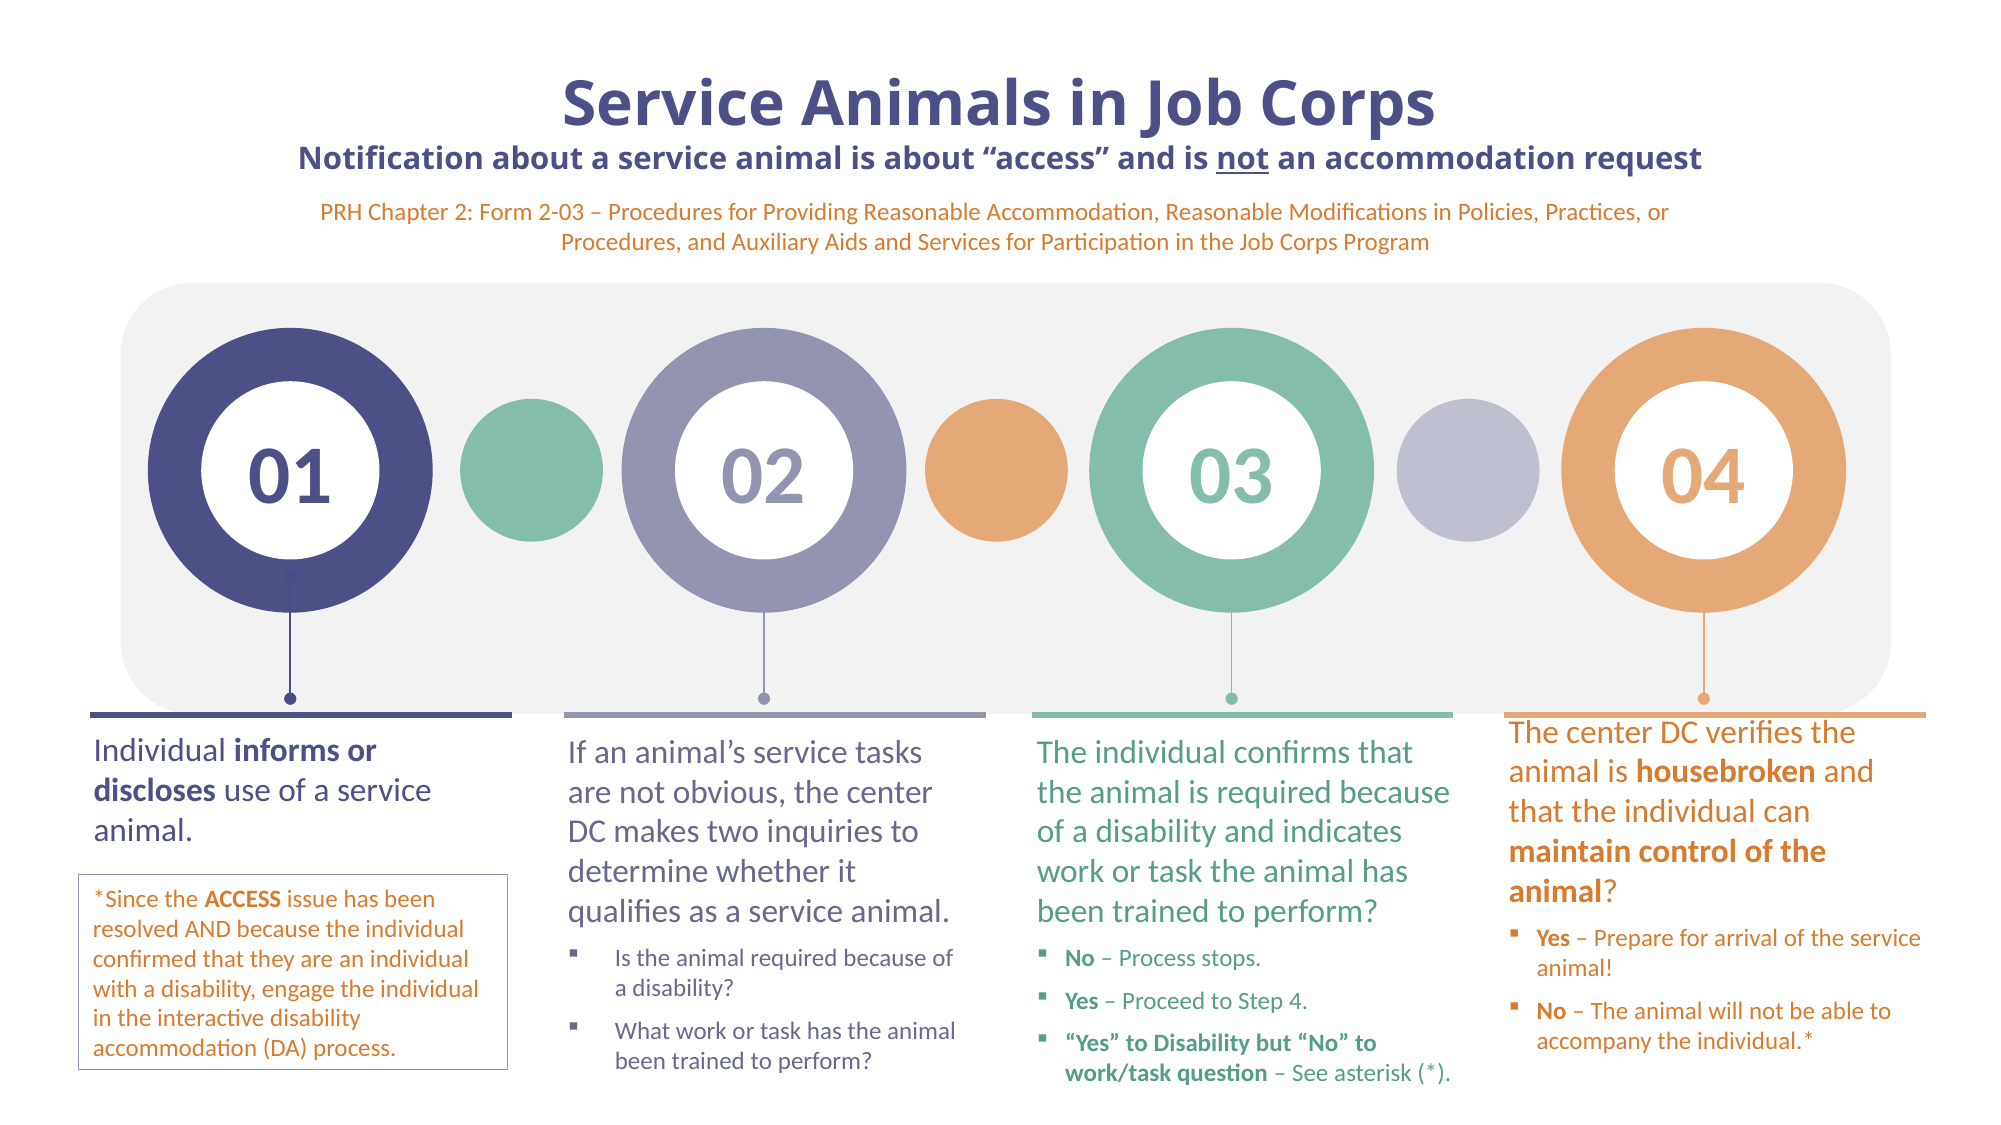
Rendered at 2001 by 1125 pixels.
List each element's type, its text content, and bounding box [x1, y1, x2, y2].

text_box The center DC verifies the animal is housebroken and that the individual can maintain control of the animal? Yes – Prepare for arrival of the service animal! No – The animal will not be able to accompany the individual.* [1493, 702, 1949, 1104]
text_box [90, 282, 1926, 716]
text_box *Since the ACCESS issue has been resolved AND because the individual confirmed that they are an individual with a disability, engage the individual in the interactive disability accommodation (DA) process. [78, 874, 508, 1070]
title Service Animals in Job Corps Notification about a service animal is about “access” and is not an accommodation request [108, 55, 1892, 184]
text_box If an animal’s service tasks are not obvious, the center DC makes two inquiries to determine whether it qualifies as a service animal. Is the animal required because of a disability? What work or task has the animal been trained to perform? [553, 726, 977, 1082]
text_box PRH Chapter 2: Form 2-03 – Procedures for Providing Reasonable Accommodation, Reasonable Modifications in Policies, Practices, or Procedures, and Auxiliary Aids and Services for Participation in the Job Corps Program [256, 188, 1737, 263]
text_box The individual confirms that the animal is required because of a disability and indicates work or task the animal has been trained to perform? No – Process stops. Yes – Proceed to Step 4. “Yes” to Disability but “No” to work/task question – See asterisk (*). [1021, 726, 1473, 1095]
text_box Individual informs or discloses use of a service animal. [78, 721, 499, 856]
